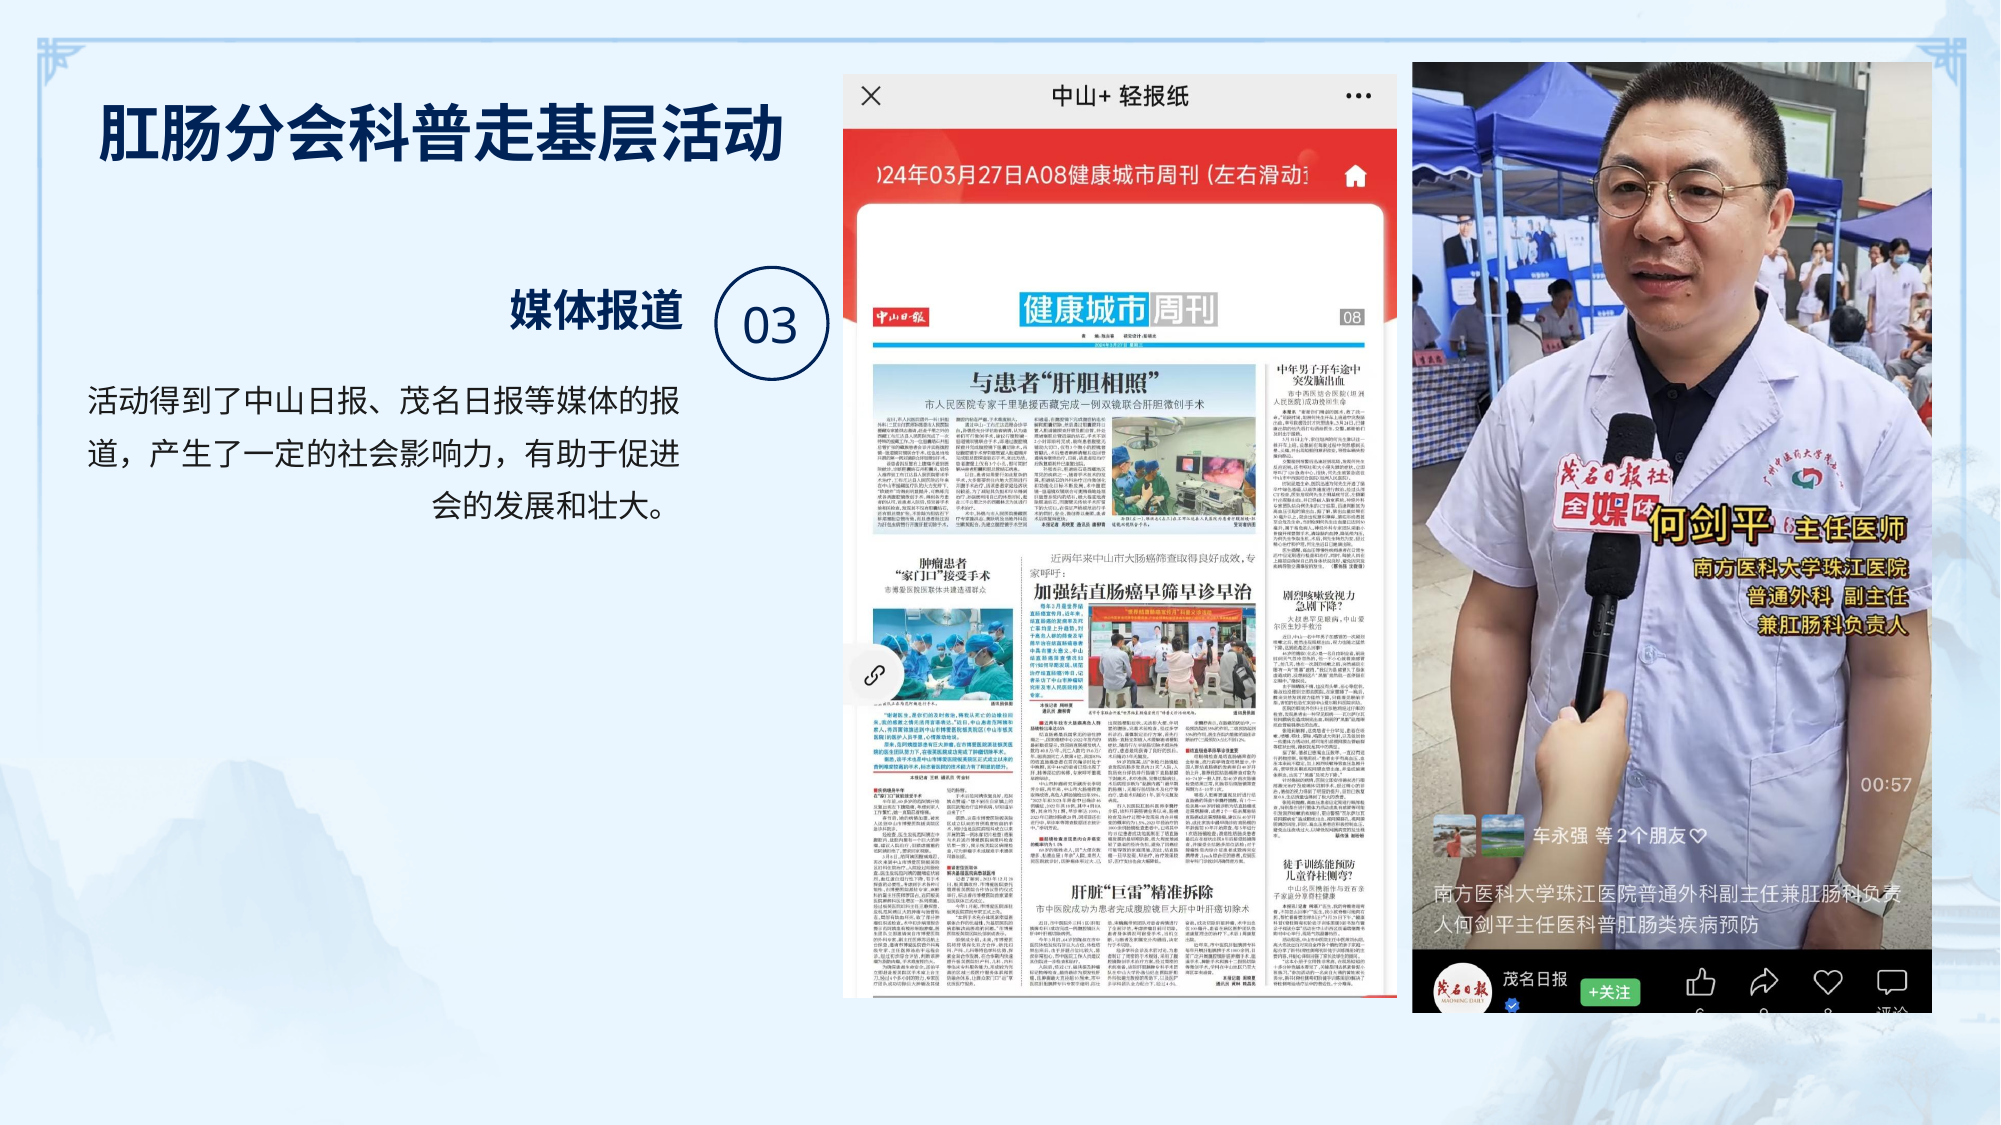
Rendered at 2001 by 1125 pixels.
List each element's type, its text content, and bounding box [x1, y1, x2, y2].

text_box [731, 267, 813, 285]
text_box [730, 361, 814, 380]
text_box 活动得到了中山日报、茂名日报等媒体的报道，产生了一定的社会影响力，有助于促进会的发展和壮大。 [59, 357, 700, 545]
text_box 肛肠分会科普走基层活动 [78, 43, 1922, 189]
text_box 媒体报道 [62, 262, 704, 345]
text_box 03 [684, 285, 838, 361]
picture [0, 0, 2001, 1125]
